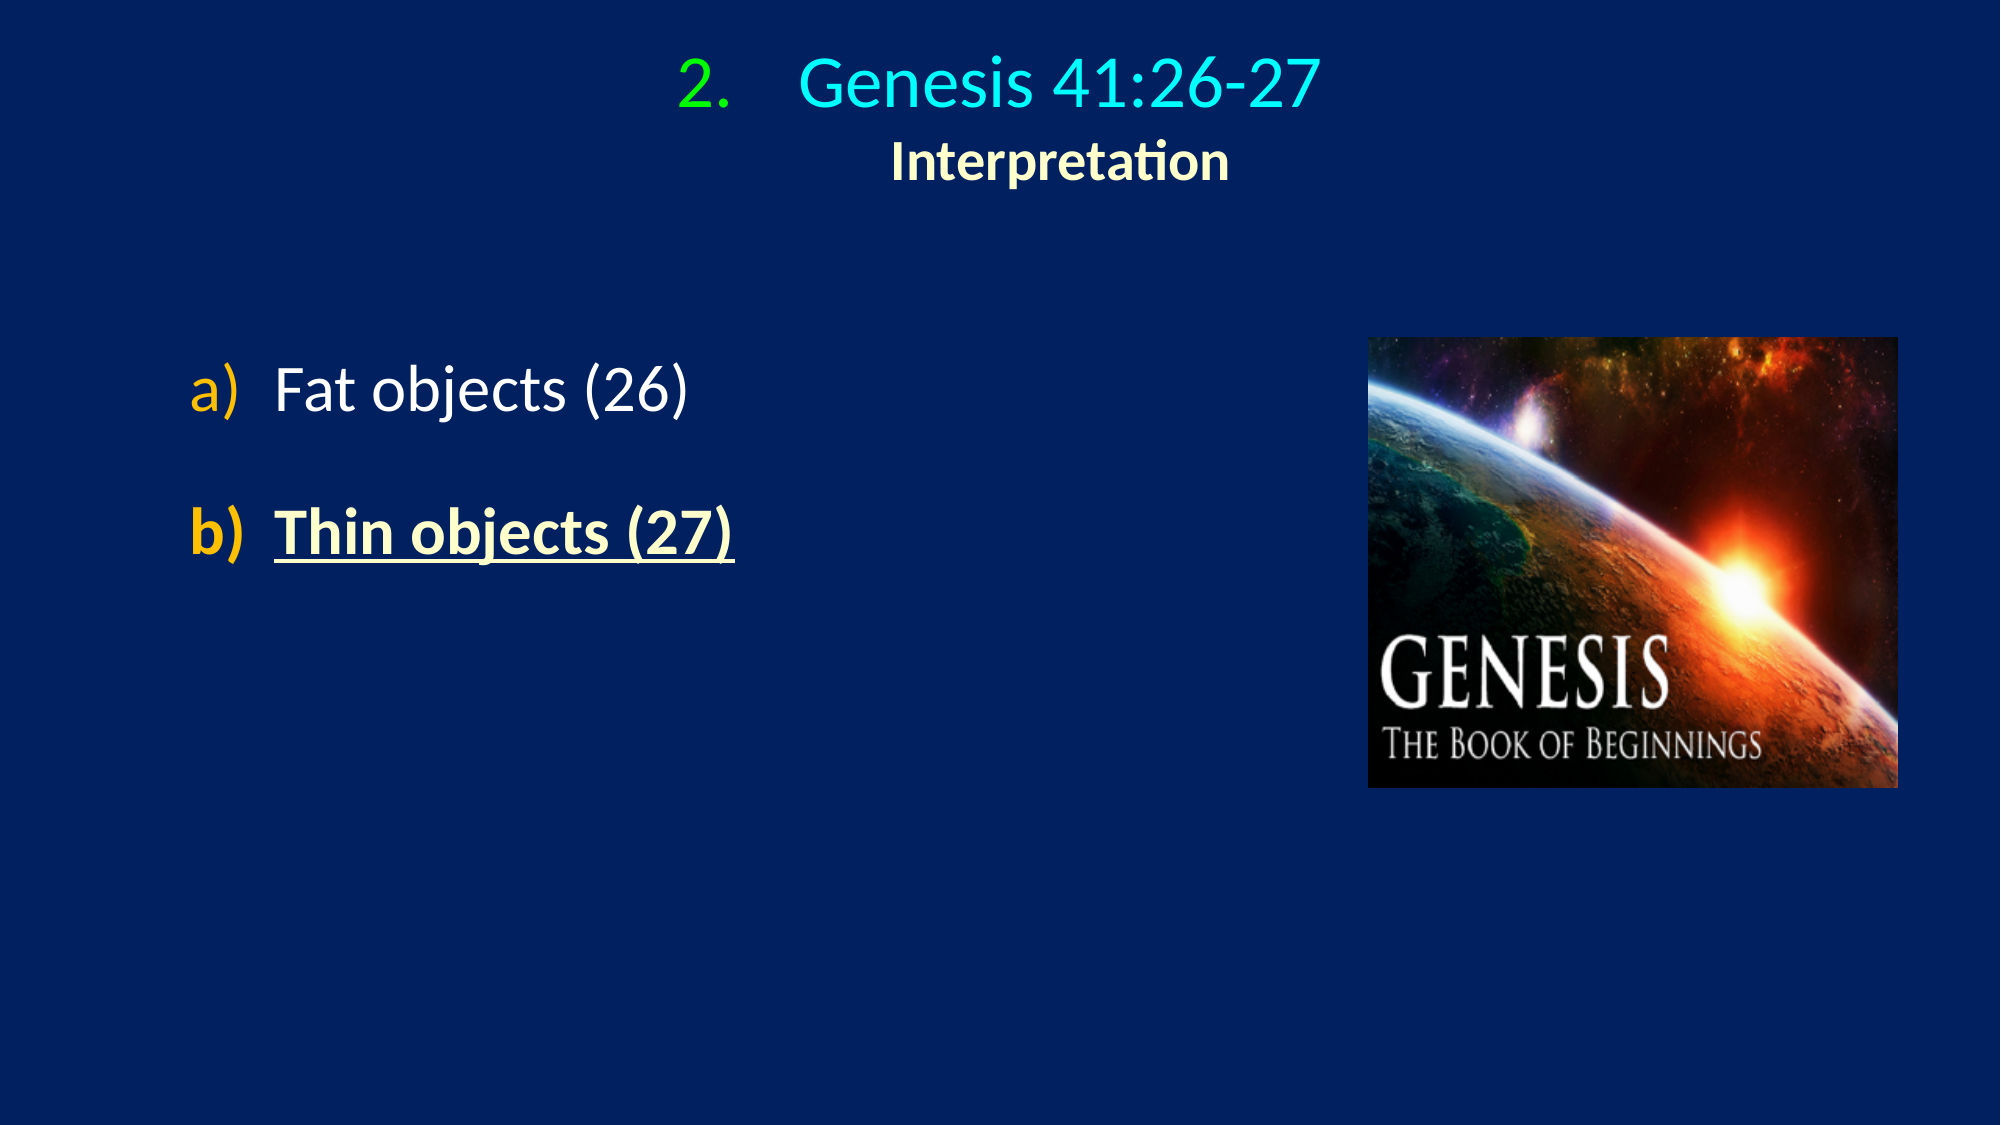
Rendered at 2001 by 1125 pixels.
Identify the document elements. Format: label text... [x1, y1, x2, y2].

title Genesis 41:26-27 Interpretation [535, 37, 1464, 188]
picture [1367, 337, 1898, 788]
list Fat objects (26) Thin objects (27) [174, 337, 1116, 626]
